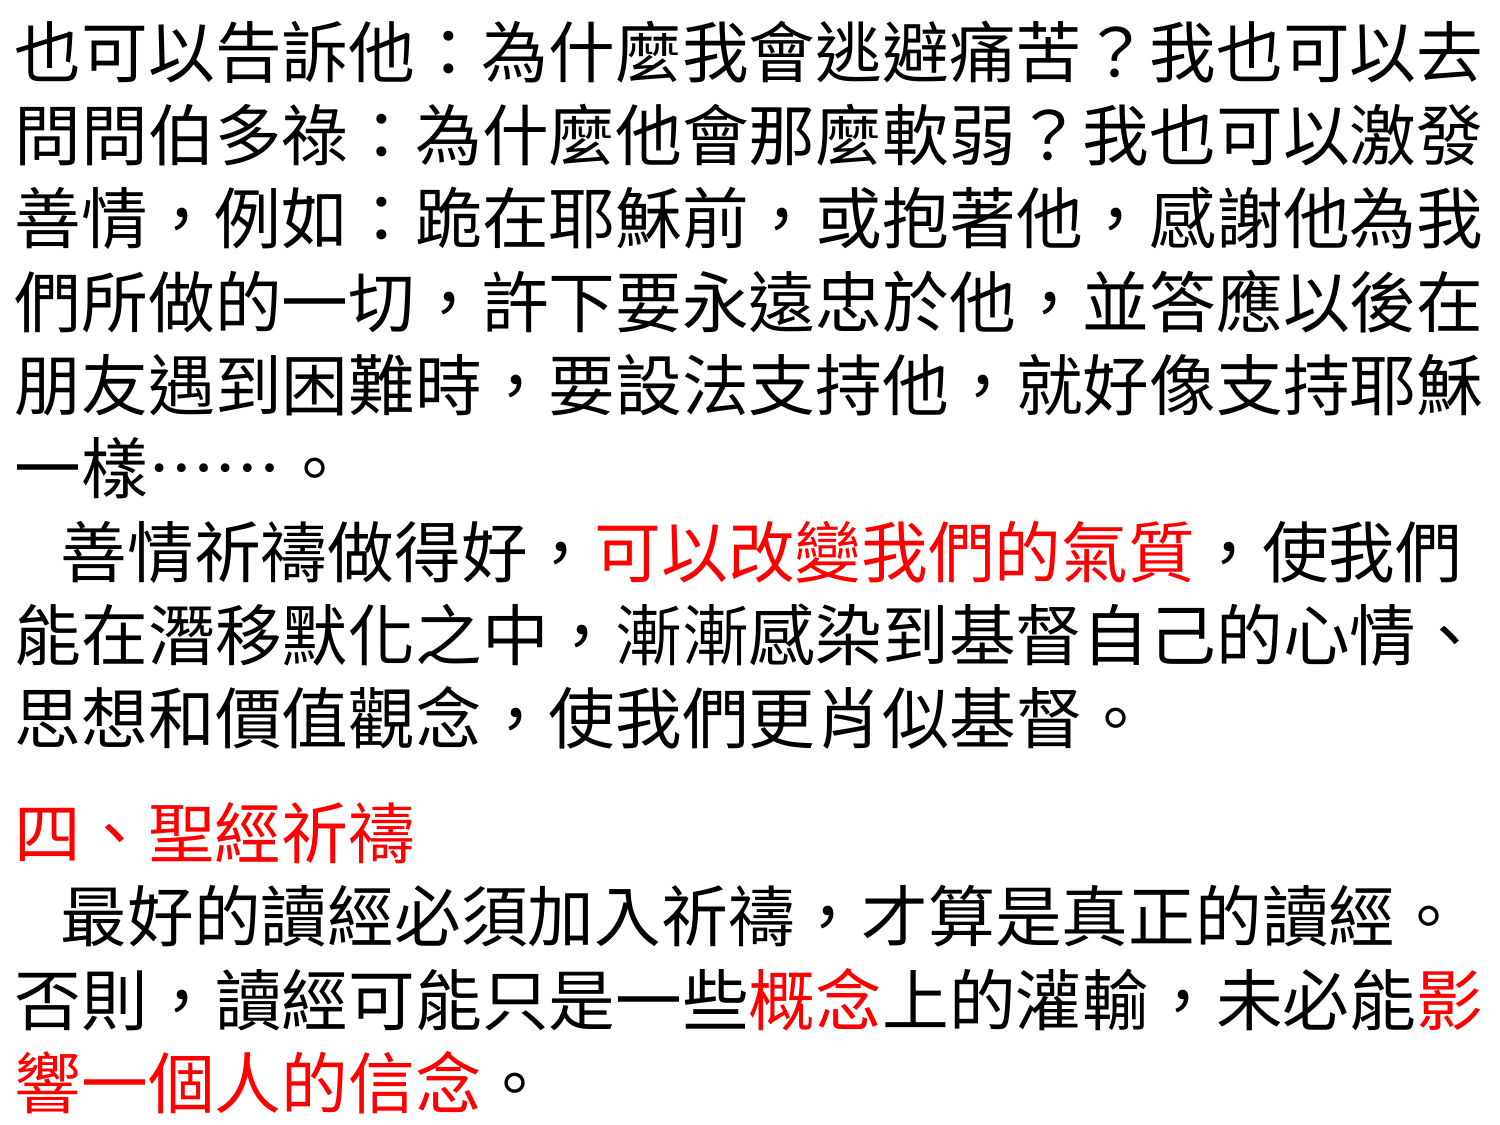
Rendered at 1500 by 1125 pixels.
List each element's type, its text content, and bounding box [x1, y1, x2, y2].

text_box 也可以告訴他：為什麼我會逃避痛苦？我也可以去問問伯多祿：為什麼他會那麼軟弱？我也可以激發善情，例如：跪在耶穌前，或抱著他，感謝他為我們所做的一切，許下要永遠忠於他，並答應以後在朋友遇到困難時，要設法支持他，就好像支持耶穌一樣……。 善情祈禱做得好，可以改變我們的氣質，使我們能在潛移默化之中，漸漸感染到基督自己的心情、思想和價值觀念，使我們更肖似基督。 四、聖經祈禱 最好的讀經必須加入祈禱，才算是真正的讀經。否則，讀經可能只是一些概念上的灌輸，未必能影響一個人的信念。 [0, 0, 1500, 1125]
